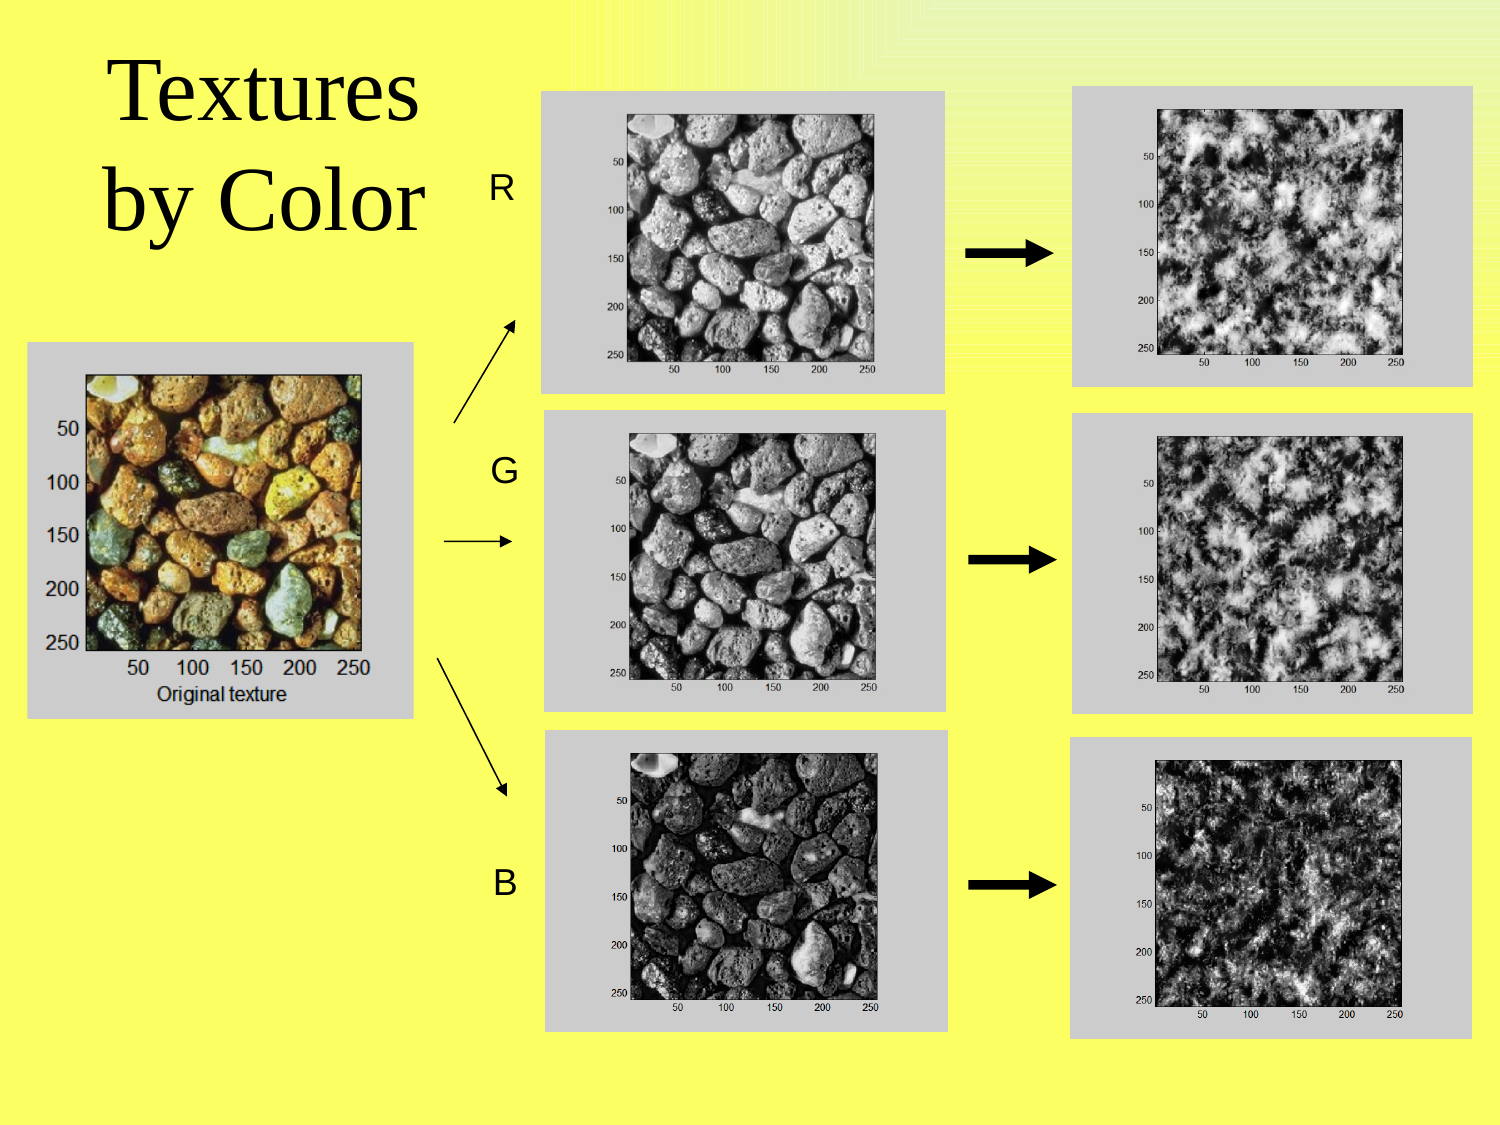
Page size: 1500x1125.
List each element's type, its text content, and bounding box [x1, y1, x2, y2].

picture [1070, 737, 1472, 1039]
picture [1071, 86, 1473, 388]
text_box [437, 658, 507, 797]
text_box B [478, 850, 533, 911]
text_box [443, 535, 513, 548]
text_box [968, 553, 1058, 566]
picture [541, 91, 945, 394]
picture [543, 409, 946, 712]
picture [1071, 412, 1473, 714]
title Textures by Color [75, 45, 454, 233]
text_box G [475, 439, 535, 499]
text_box R [473, 155, 531, 216]
text_box [453, 319, 516, 424]
text_box [965, 246, 1054, 260]
text_box [968, 878, 1058, 892]
picture [27, 341, 414, 719]
picture [544, 729, 948, 1032]
